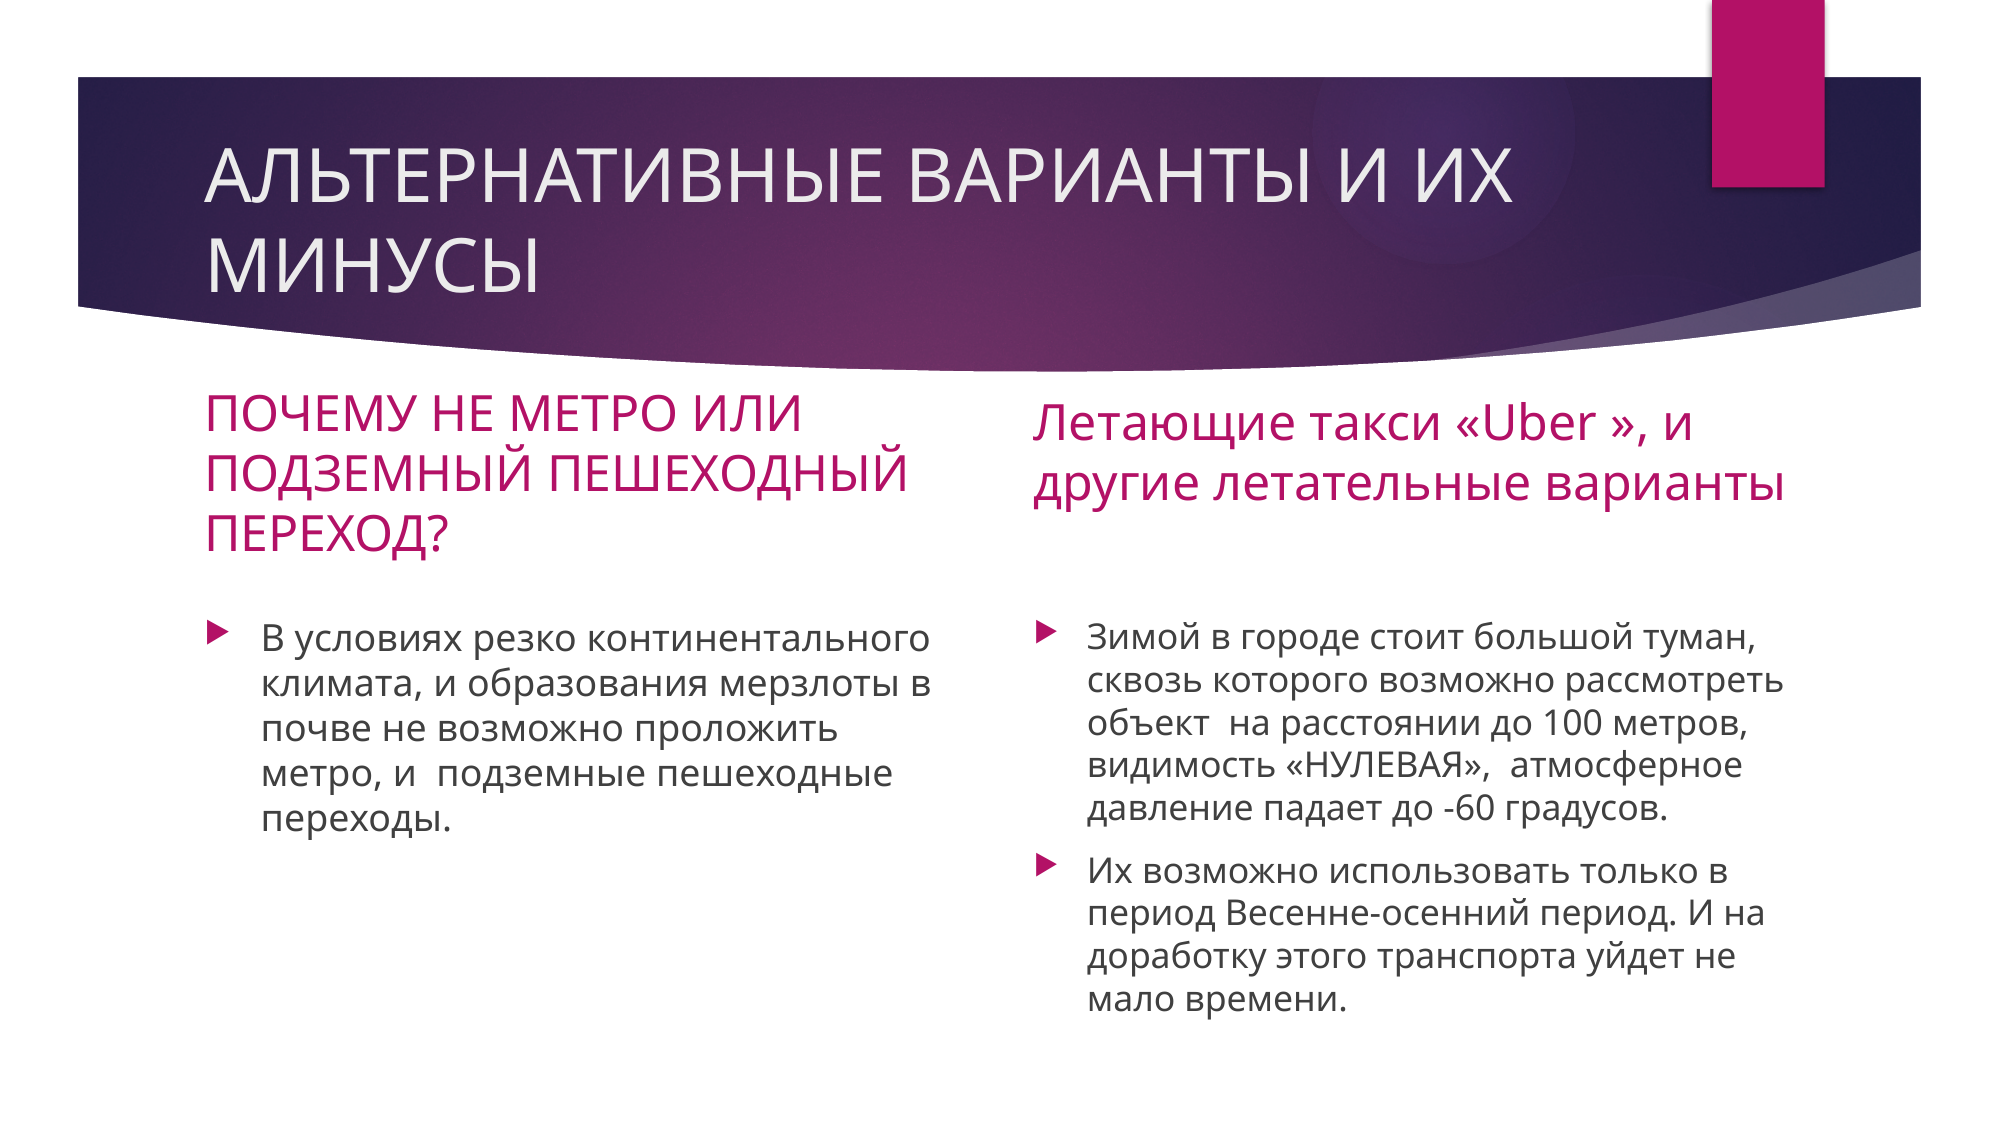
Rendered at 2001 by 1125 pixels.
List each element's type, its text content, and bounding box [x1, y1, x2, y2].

list Летающие такси «Uber », и другие летательные варианты [1018, 423, 1810, 519]
list Зимой в городе стоит большой туман, сквозь которого возможно рассмотреть объект на расстоянии до 100 метров, видимость «НУЛЕВАЯ», атмосферное давление падает до -60 градусов. Их возможно использовать только в период Весенне-осенний период. И на доработку этого транспорта уйдет не мало времени. [1018, 606, 1810, 1073]
list ПОЧЕМУ НЕ МЕТРО ИЛИ ПОДЗЕМНЫЙ ПЕШЕХОДНЫЙ ПЕРЕХОД? [189, 474, 981, 569]
title АЛЬТЕРНАТИВНЫЕ ВАРИАНТЫ И ИХ МИНУСЫ [189, 159, 1627, 276]
list В условиях резко континентального климата, и образования мерзлоты в почве не возможно проложить метро, и подземные пешеходные переходы. [189, 606, 981, 1073]
